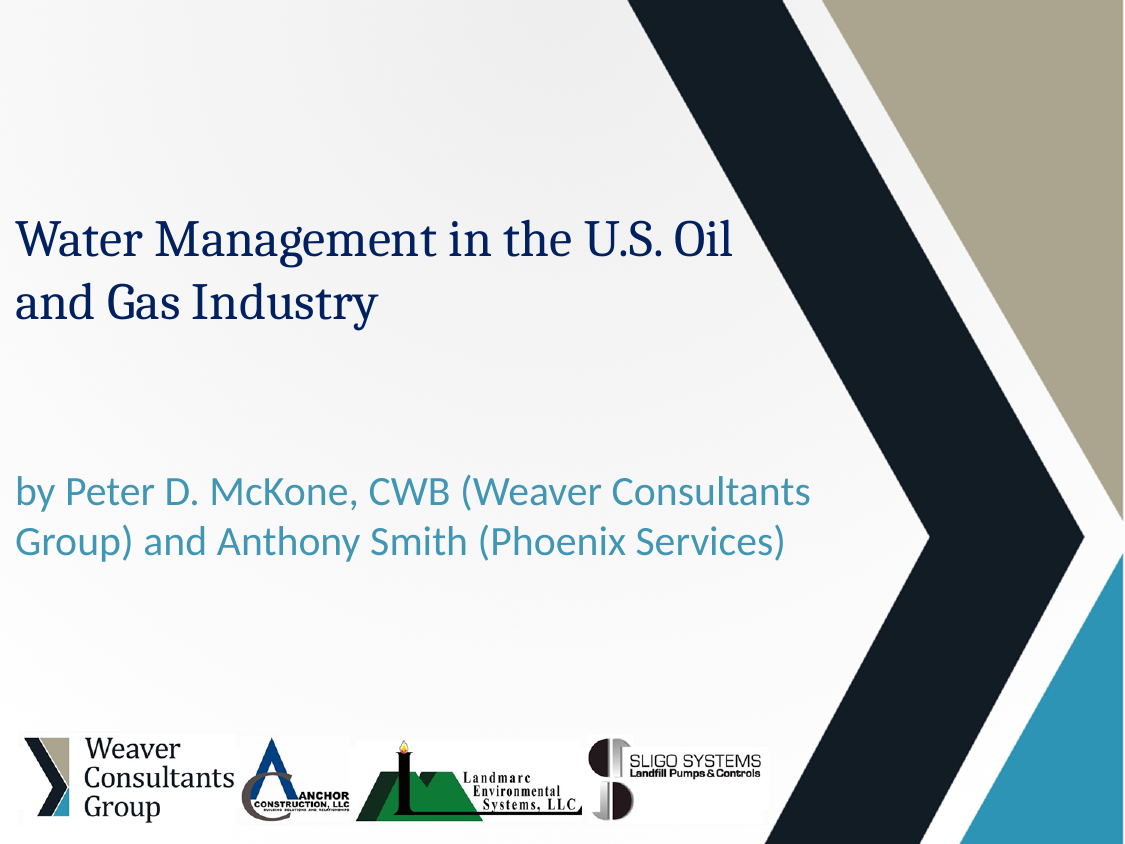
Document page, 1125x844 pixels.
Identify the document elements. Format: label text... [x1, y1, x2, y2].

title Water Management in the U.S. Oil and Gas Industry [0, 196, 807, 338]
picture [0, 0, 1125, 844]
list by Peter D. McKone, CWB (Weaver Consultants Group) and Anthony Smith (Phoenix Services) [0, 456, 882, 597]
